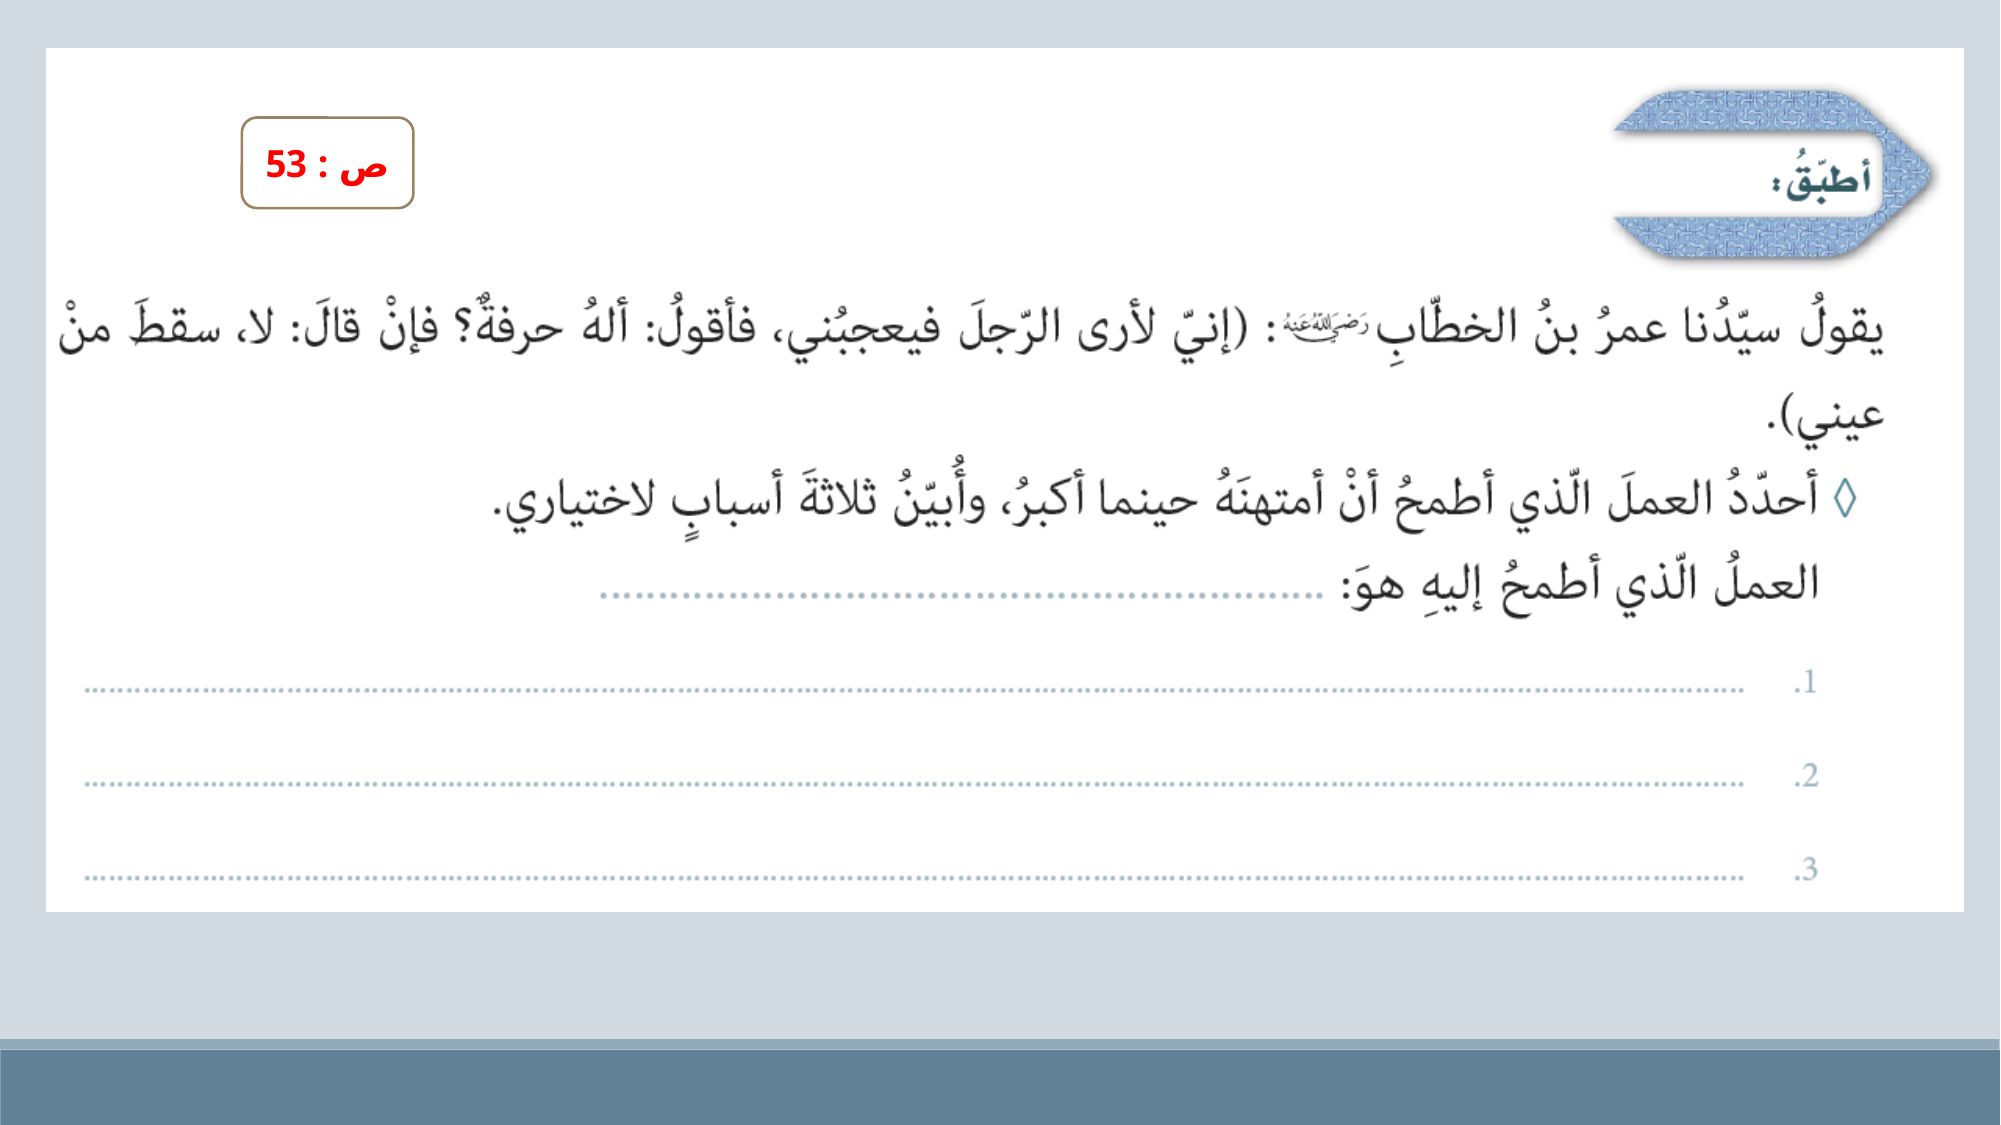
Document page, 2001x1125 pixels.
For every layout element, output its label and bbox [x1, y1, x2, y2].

picture [46, 48, 1965, 912]
